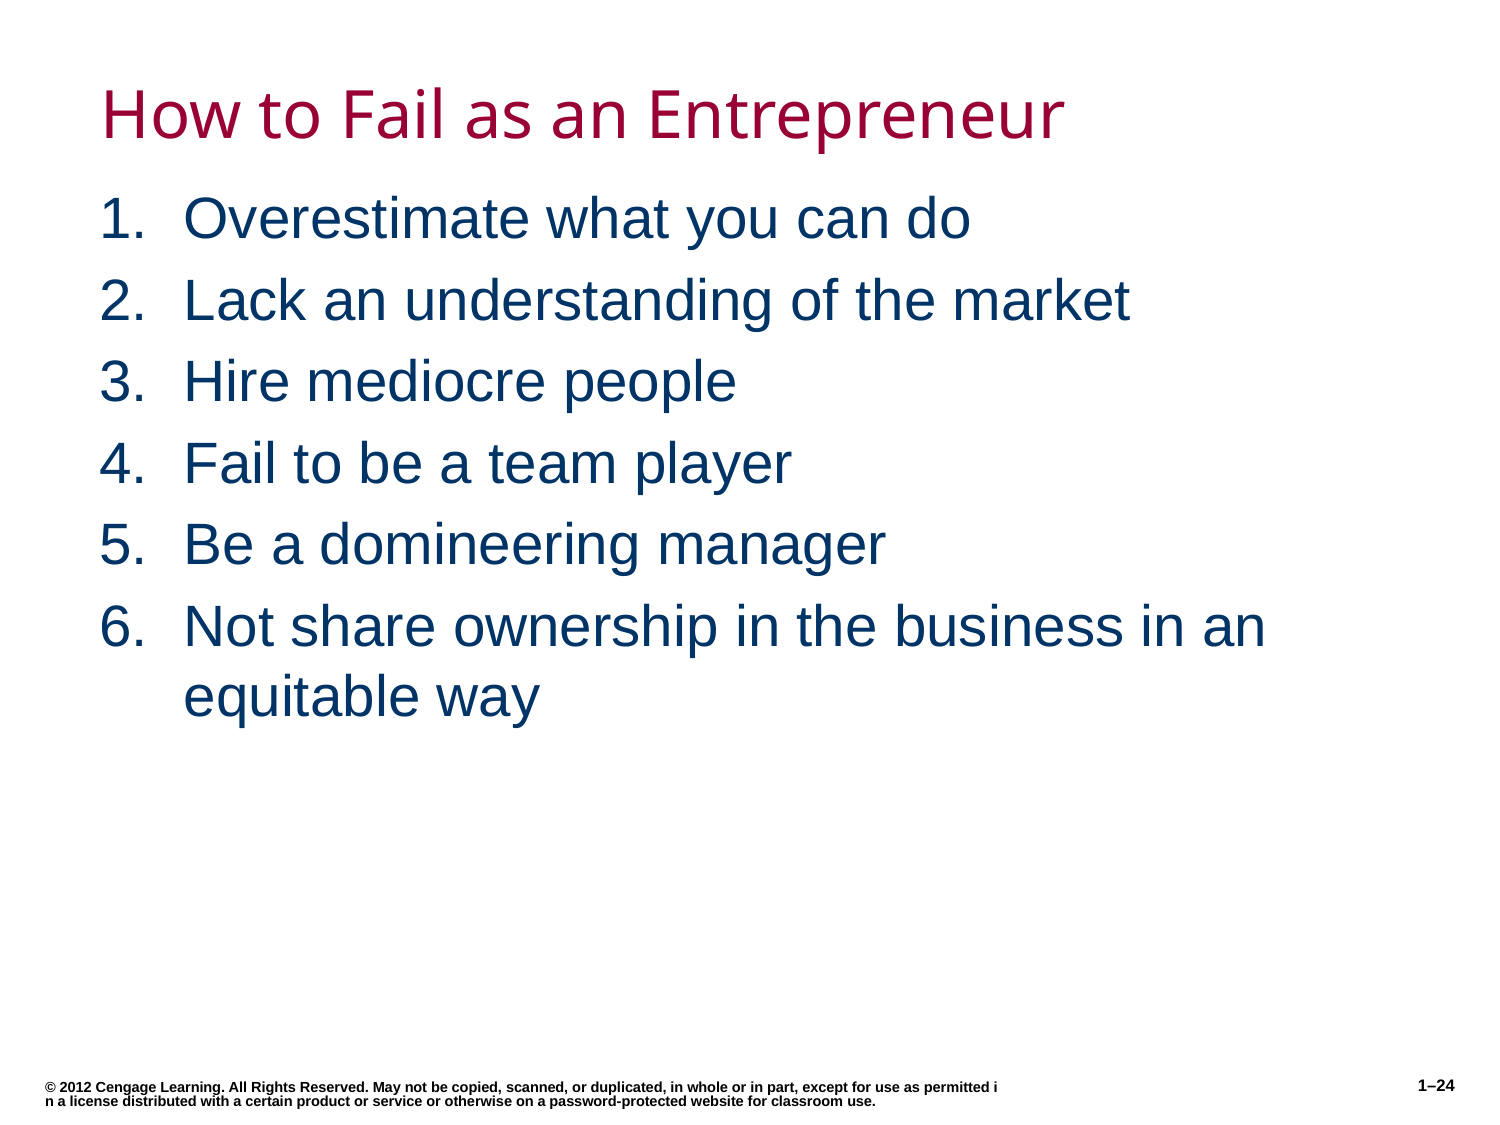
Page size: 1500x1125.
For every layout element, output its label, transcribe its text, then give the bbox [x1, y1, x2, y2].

title How to Fail as an Entrepreneur [85, 64, 1411, 160]
slide_number 1–24 [1092, 1042, 1455, 1103]
footer © 2012 Cengage Learning. All Rights Reserved. May not be copied, scanned, or duplicated, in whole or in part, except for use as permitted in a license distributed with a certain product or service or otherwise on a password-protected website for classroom use. [45, 1042, 1005, 1103]
list Overestimate what you can do Lack an understanding of the market Hire mediocre people Fail to be a team player Be a domineering manager Not share ownership in the business in an equitable way [84, 172, 1414, 1043]
